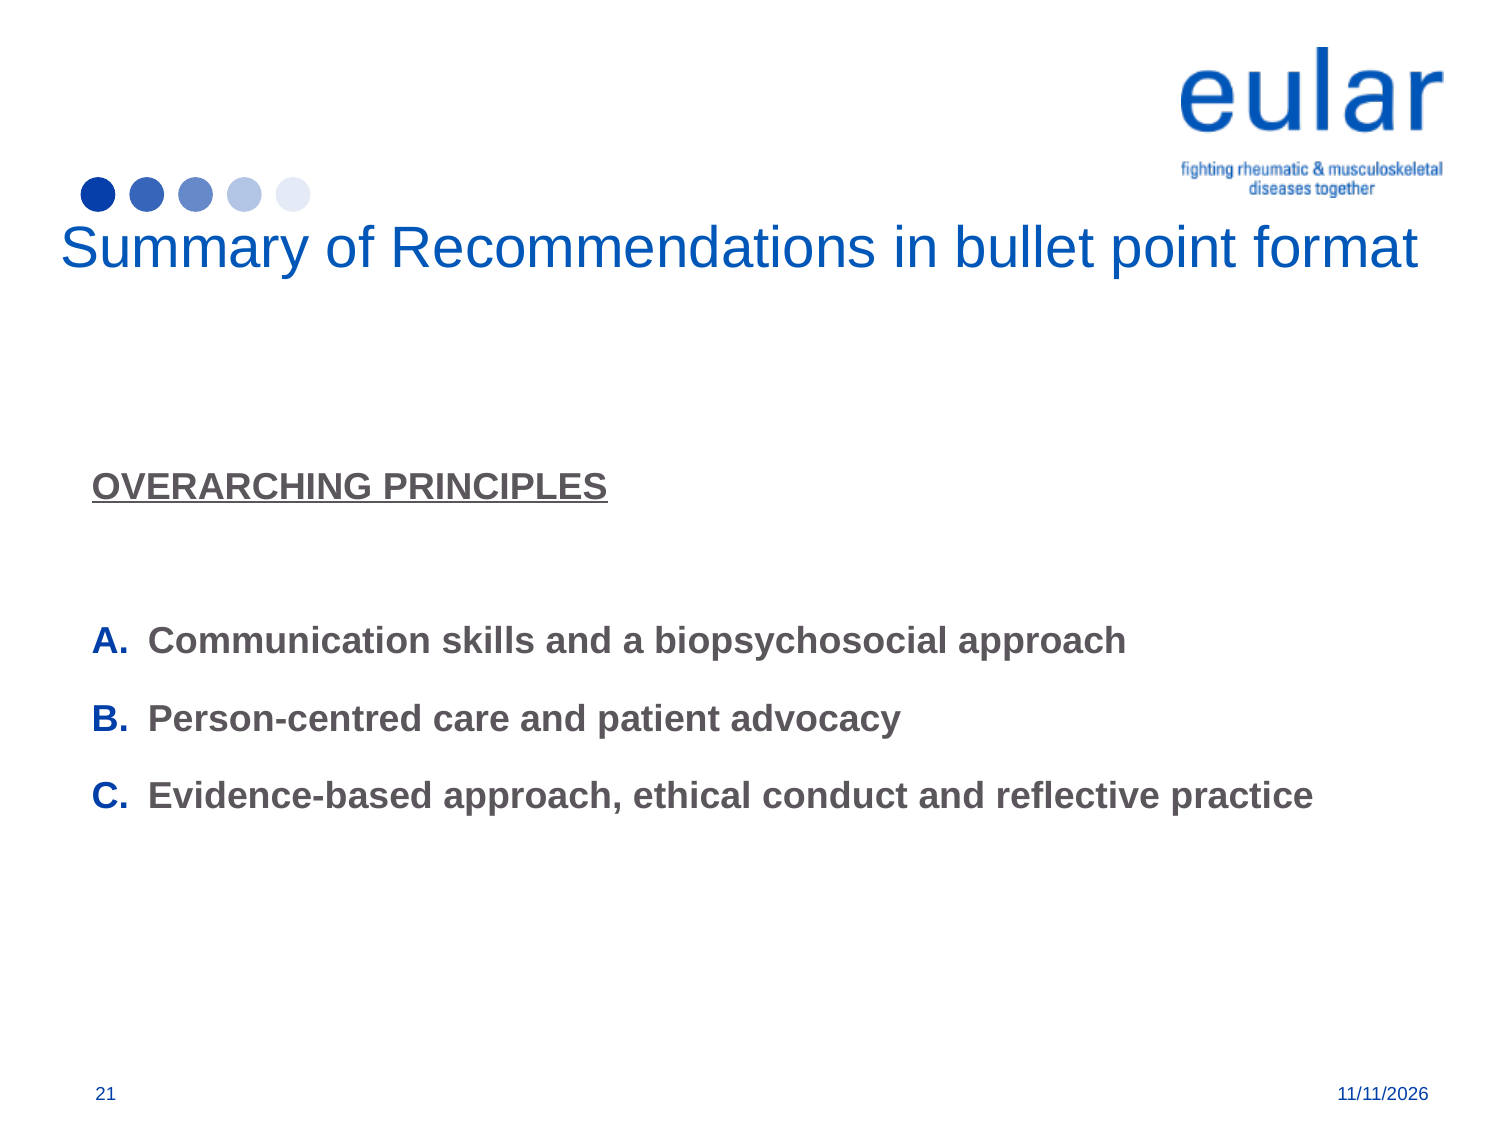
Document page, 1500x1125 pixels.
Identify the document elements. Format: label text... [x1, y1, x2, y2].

picture [1181, 47, 1444, 198]
list OVERARCHING PRINCIPLES Communication skills and a biopsychosocial approach Person-centred care and patient advocacy Evidence-based approach, ethical conduct and reflective practice [76, 454, 1444, 908]
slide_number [1242, 1062, 1444, 1123]
slide_number 21 [80, 1062, 224, 1123]
title Summary of Recommendations in bullet point format [45, 202, 1500, 307]
